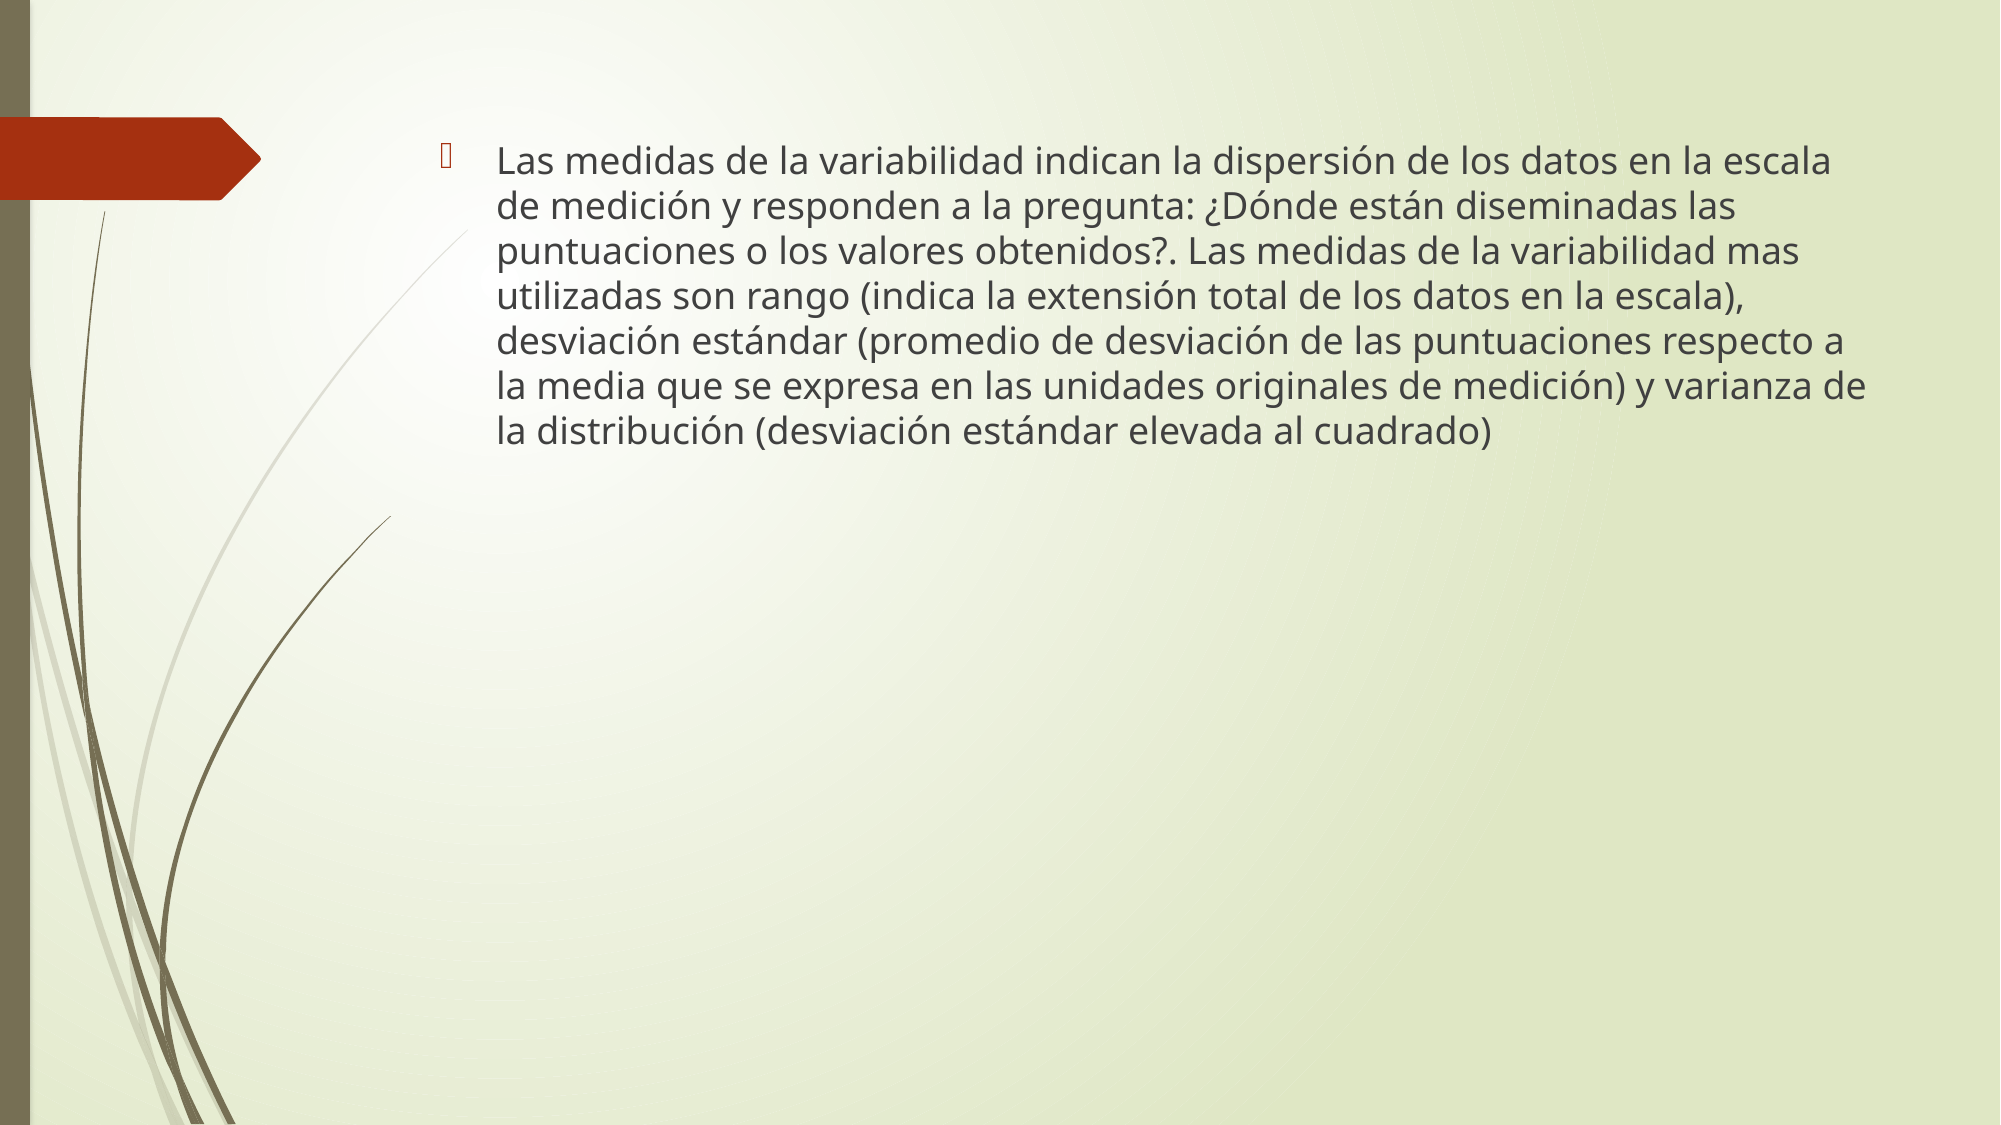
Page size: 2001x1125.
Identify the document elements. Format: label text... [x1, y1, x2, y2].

list Las medidas de la variabilidad indican la dispersión de los datos en la escala de medición y responden a la pregunta: ¿Dónde están diseminadas las puntuaciones o los valores obtenidos?. Las medidas de la variabilidad mas utilizadas son rango (indica la extensión total de los datos en la escala), desviación estándar (promedio de desviación de las puntuaciones respecto a la media que se expresa en las unidades originales de medición) y varianza de la distribución (desviación estándar elevada al cuadrado) [424, 129, 1888, 970]
